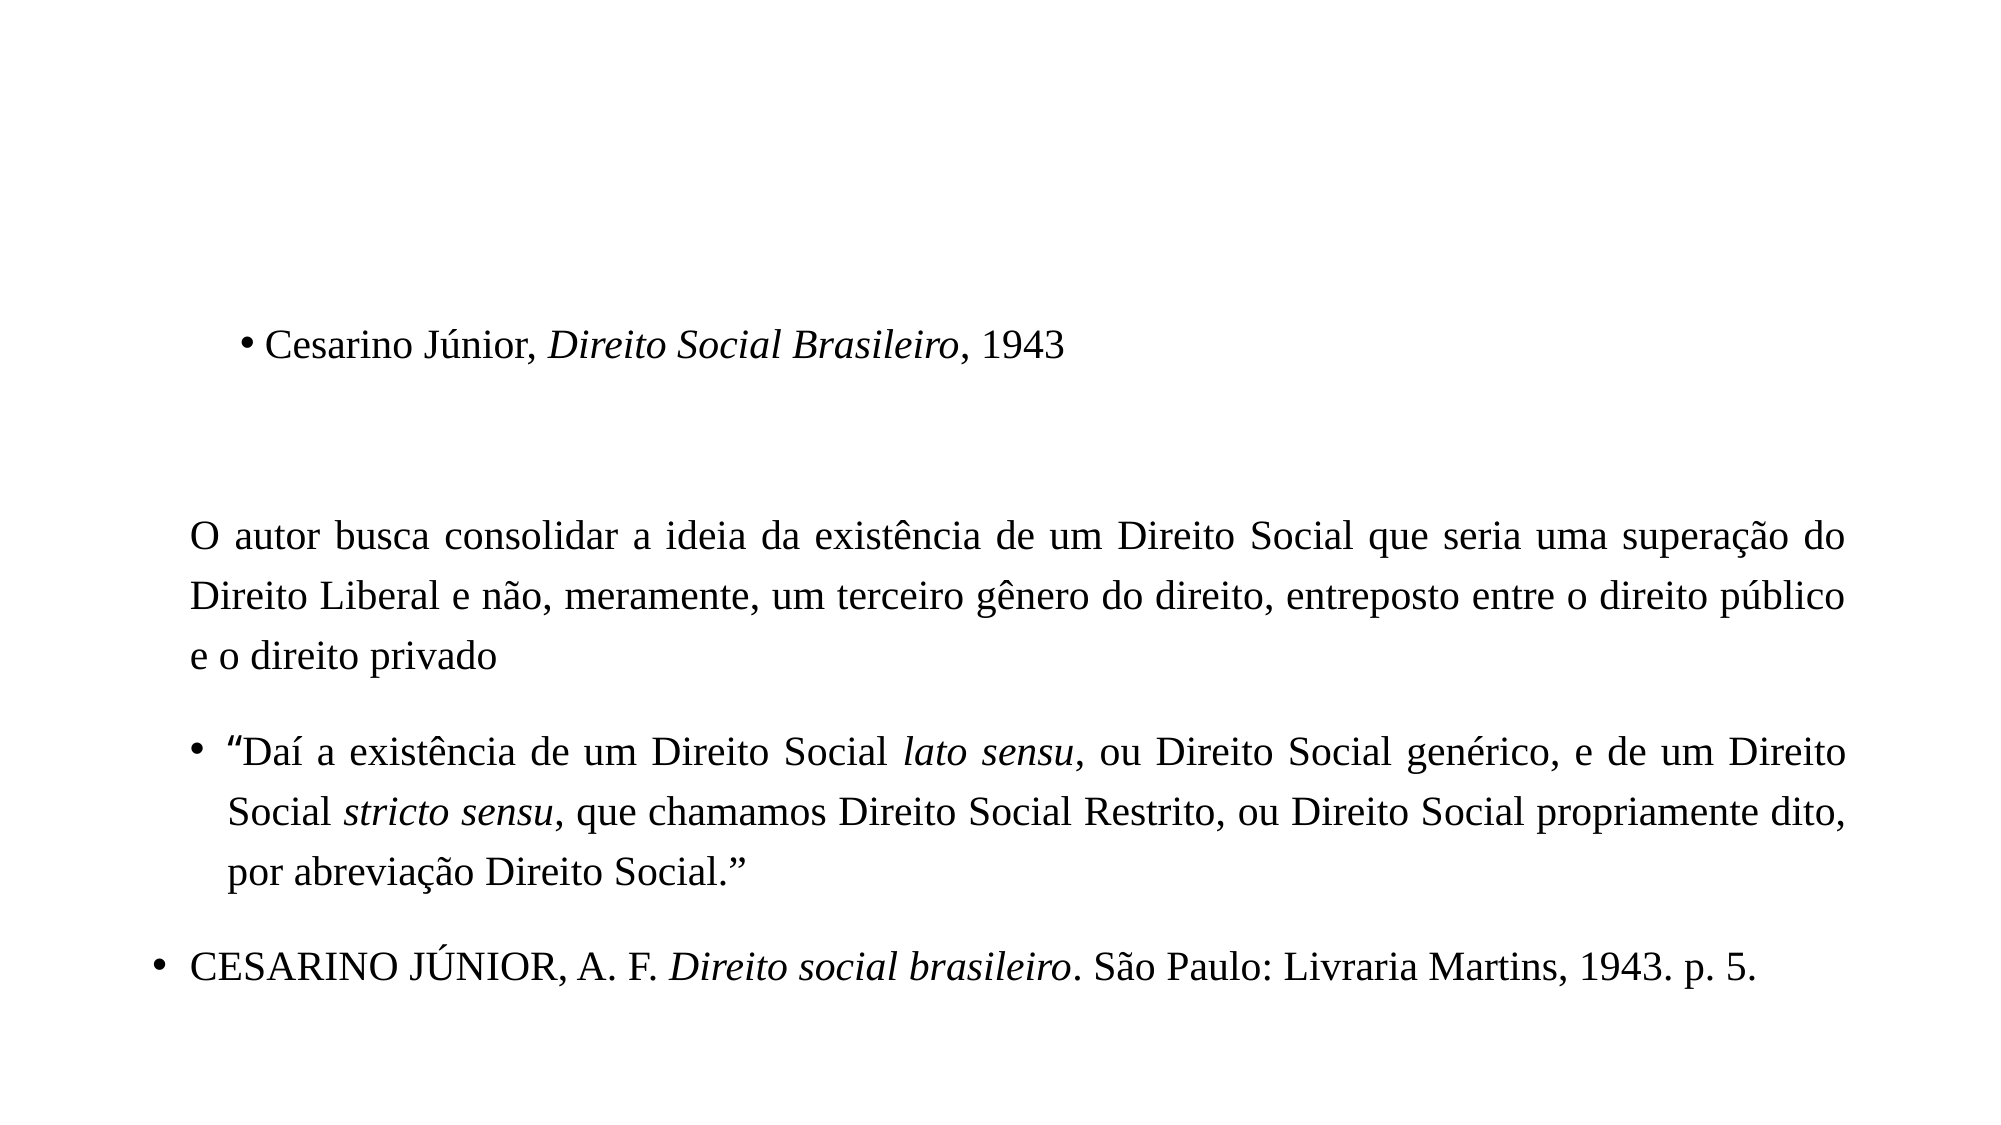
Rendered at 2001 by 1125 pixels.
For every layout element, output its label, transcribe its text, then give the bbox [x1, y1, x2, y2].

list Cesarino Júnior, Direito Social Brasileiro, 1943 O autor busca consolidar a ideia da existência de um Direito Social que seria uma superação do Direito Liberal e não, meramente, um terceiro gênero do direito, entreposto entre o direito público e o direito privado “Daí a existência de um Direito Social lato sensu, ou Direito Social genérico, e de um Direito Social stricto sensu, que chamamos Direito Social Restrito, ou Direito Social propriamente dito, por abreviação Direito Social.” CESARINO JÚNIOR, A. F. Direito social brasileiro. São Paulo: Livraria Martins, 1943. p. 5. [137, 299, 1863, 1014]
